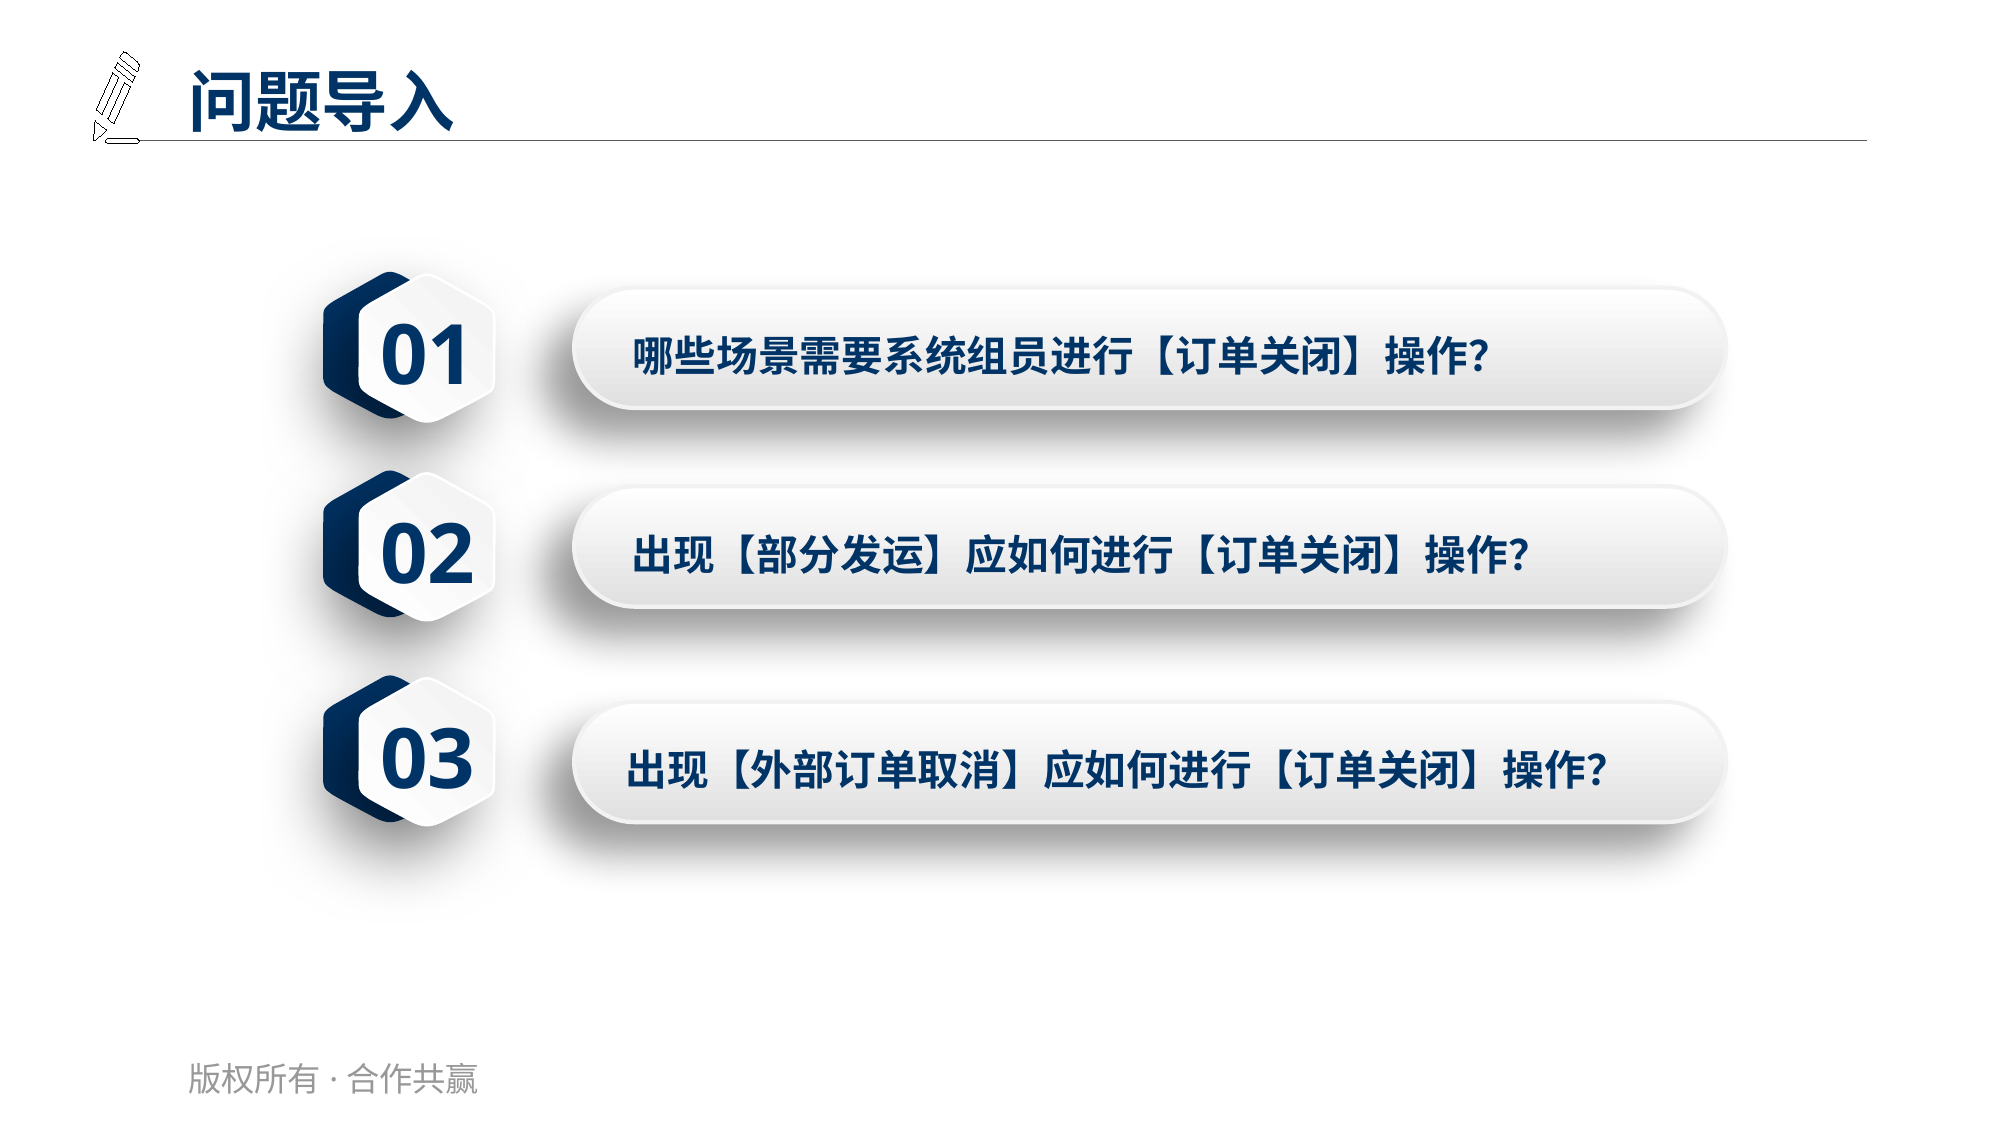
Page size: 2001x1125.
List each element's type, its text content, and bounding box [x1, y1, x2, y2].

text_box 问题导入 [180, 52, 1193, 147]
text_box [573, 287, 1727, 409]
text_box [351, 678, 504, 826]
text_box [351, 274, 504, 422]
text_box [573, 486, 1727, 607]
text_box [573, 701, 1727, 823]
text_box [351, 473, 504, 621]
